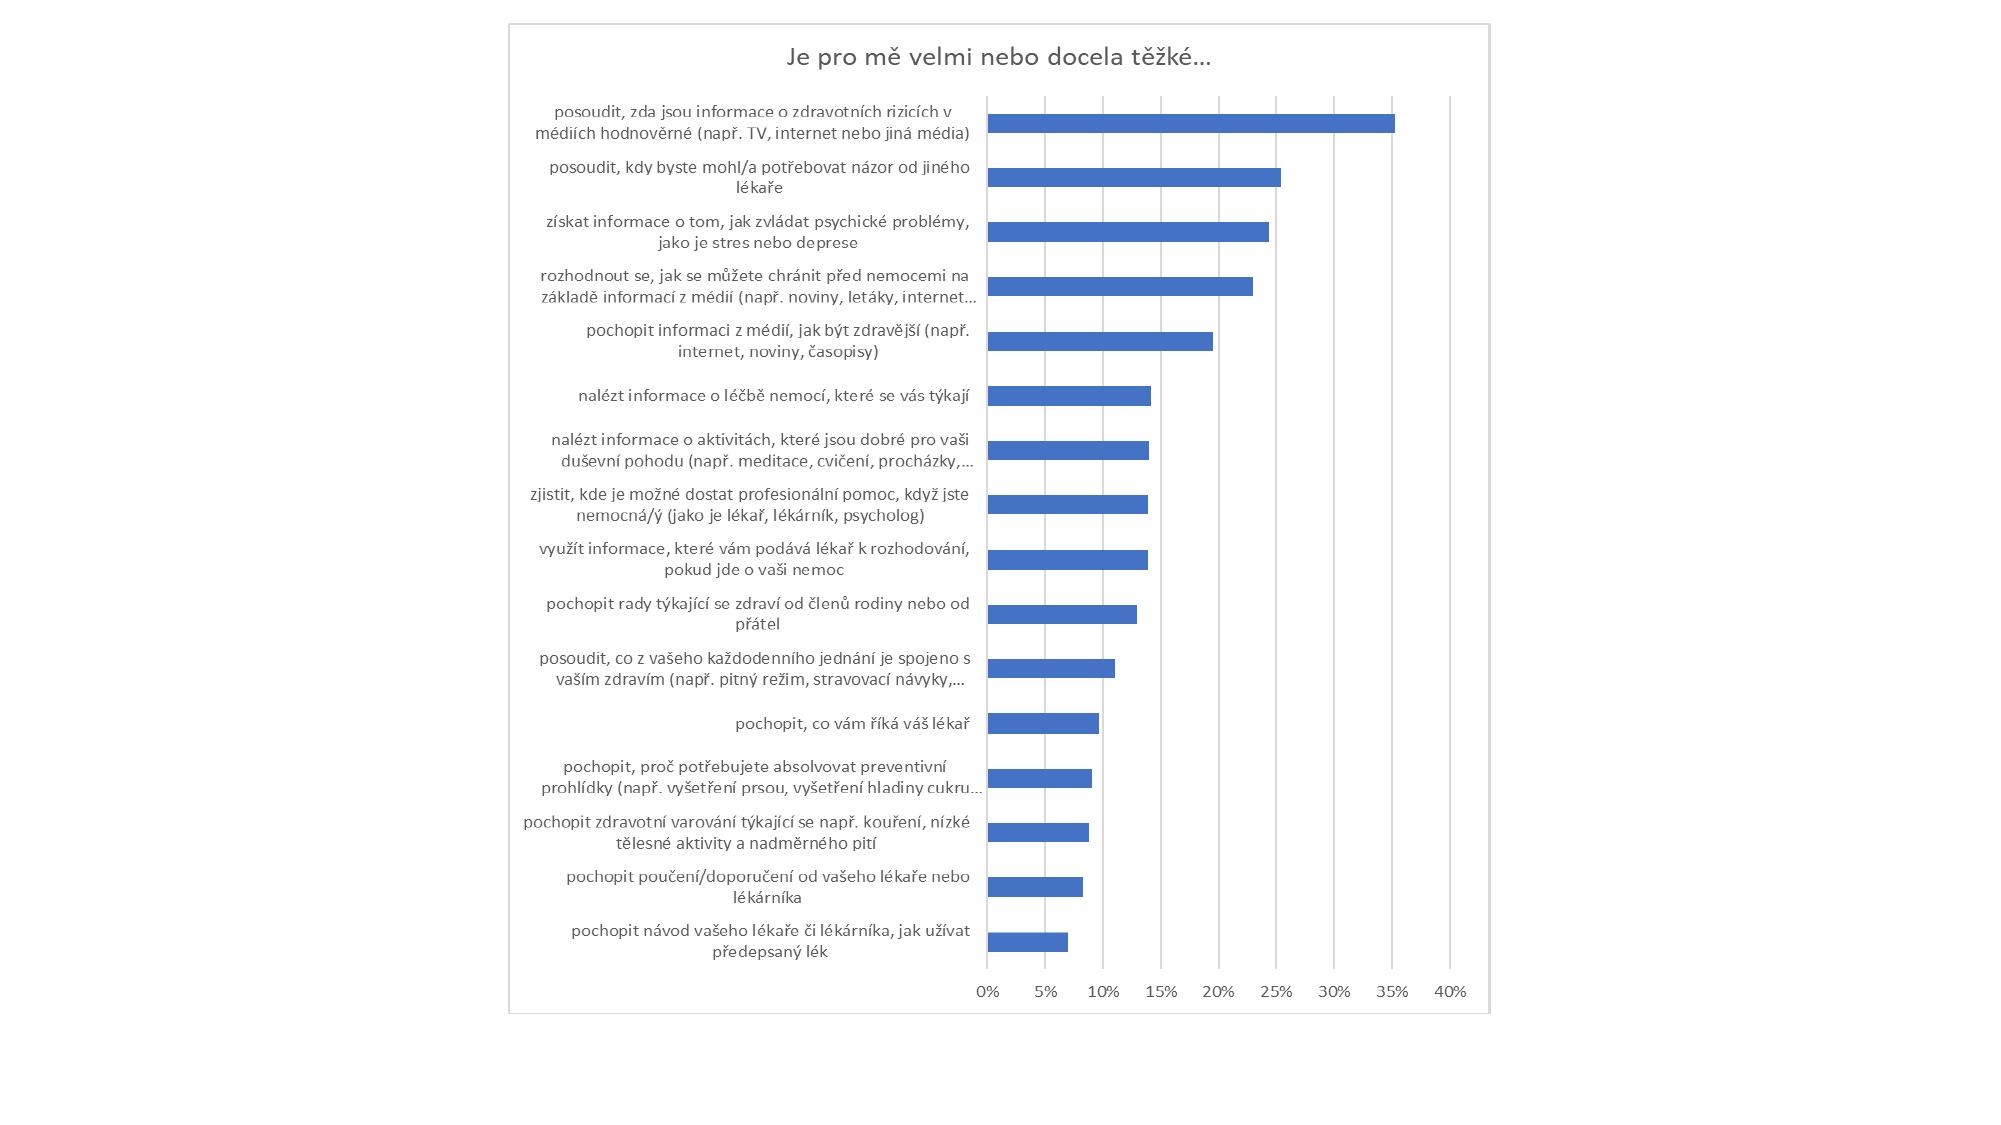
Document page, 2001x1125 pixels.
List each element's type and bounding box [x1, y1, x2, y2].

picture [508, 23, 1492, 1014]
